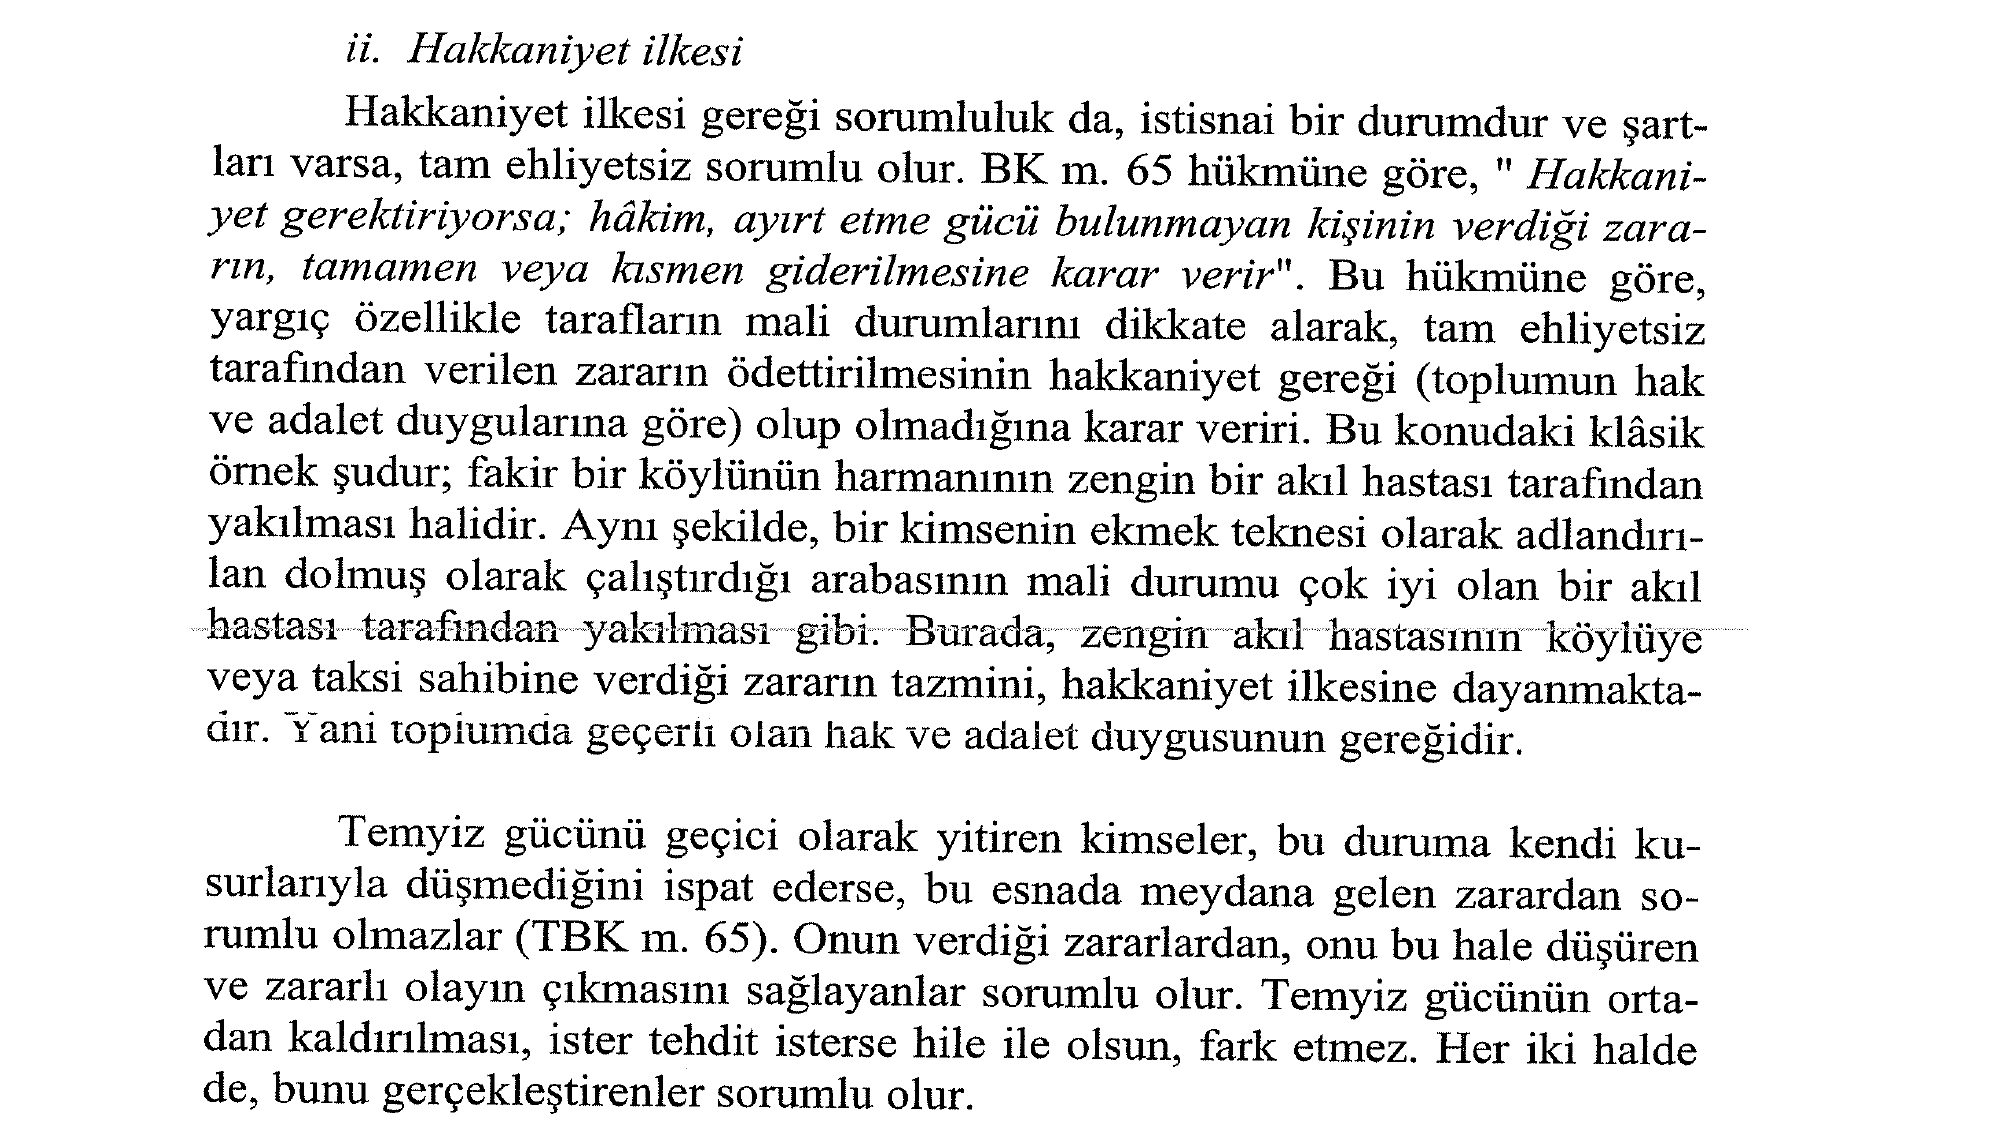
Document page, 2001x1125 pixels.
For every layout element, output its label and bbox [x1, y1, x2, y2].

picture [189, 8, 1748, 1125]
